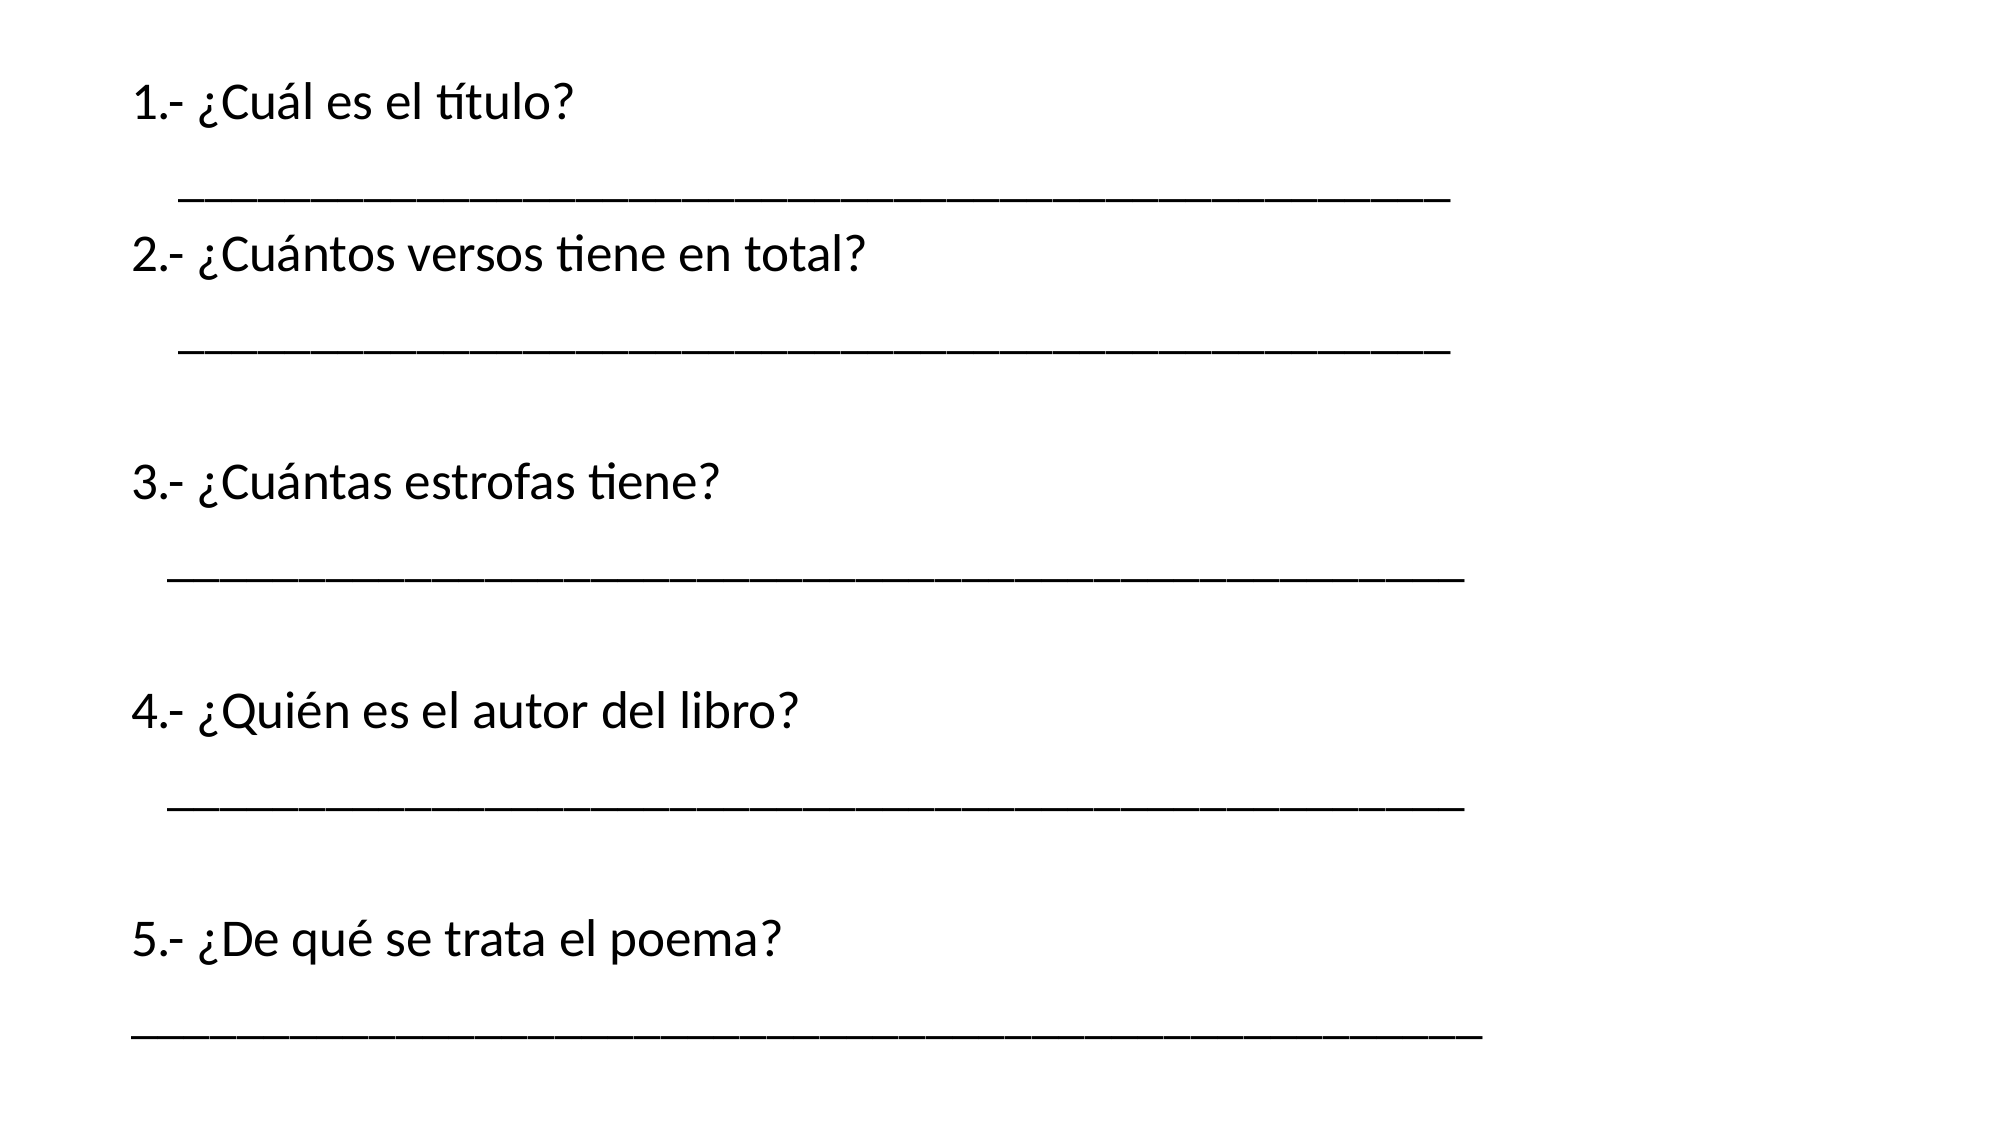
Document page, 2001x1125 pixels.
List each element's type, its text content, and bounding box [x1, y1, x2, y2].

list 1.- ¿Cuál es el título? ________________________________________________ 2.- ¿Cuántos versos tiene en total? ________________________________________________ 3.- ¿Cuántas estrofas tiene? _________________________________________________ 4.- ¿Quién es el autor del libro? _________________________________________________ 5.- ¿De qué se trata el poema? ___________________________________________________ [116, 65, 1841, 1061]
